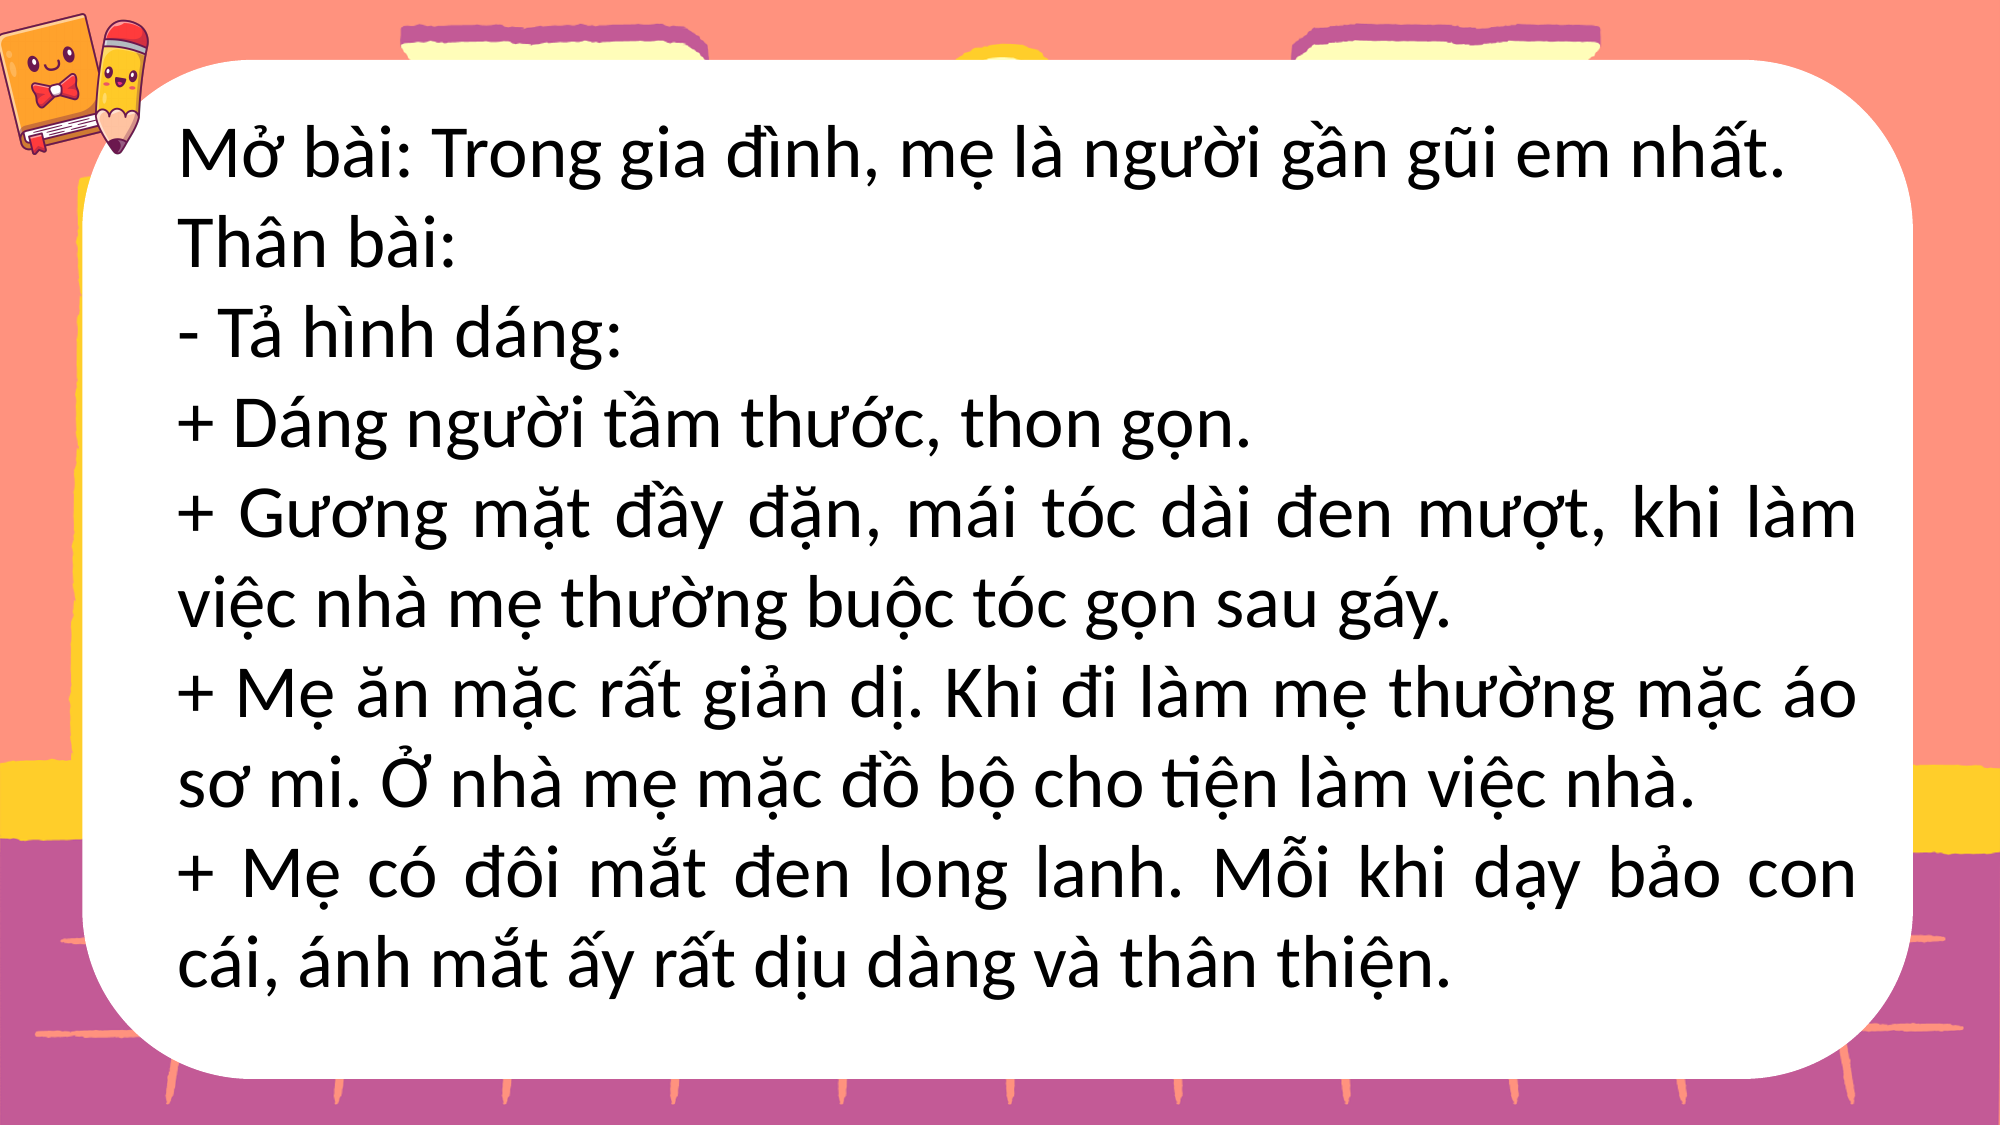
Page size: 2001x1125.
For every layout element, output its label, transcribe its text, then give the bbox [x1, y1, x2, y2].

text_box Mở bài: Trong gia đình, mẹ là người gần gũi em nhất. Thân bài: - Tả hình dáng: + Dáng người tầm thước, thon gọn. + Gương mặt đầy đặn, mái tóc dài đen mượt, khi làm việc nhà mẹ thường buộc tóc gọn sau gáy. + Mẹ ăn mặc rất giản dị. Khi đi làm mẹ thường mặc áo sơ mi. Ở nhà mẹ mặc đồ bộ cho tiện làm việc nhà. + Mẹ có đôi mắt đen long lanh. Mỗi khi dạy bảo con cái, ánh mắt ấy rất dịu dàng và thân thiện. [163, 95, 1875, 1010]
text_box [0, 13, 150, 155]
text_box [81, 58, 1914, 1081]
text_box [0, 0, 2000, 1125]
